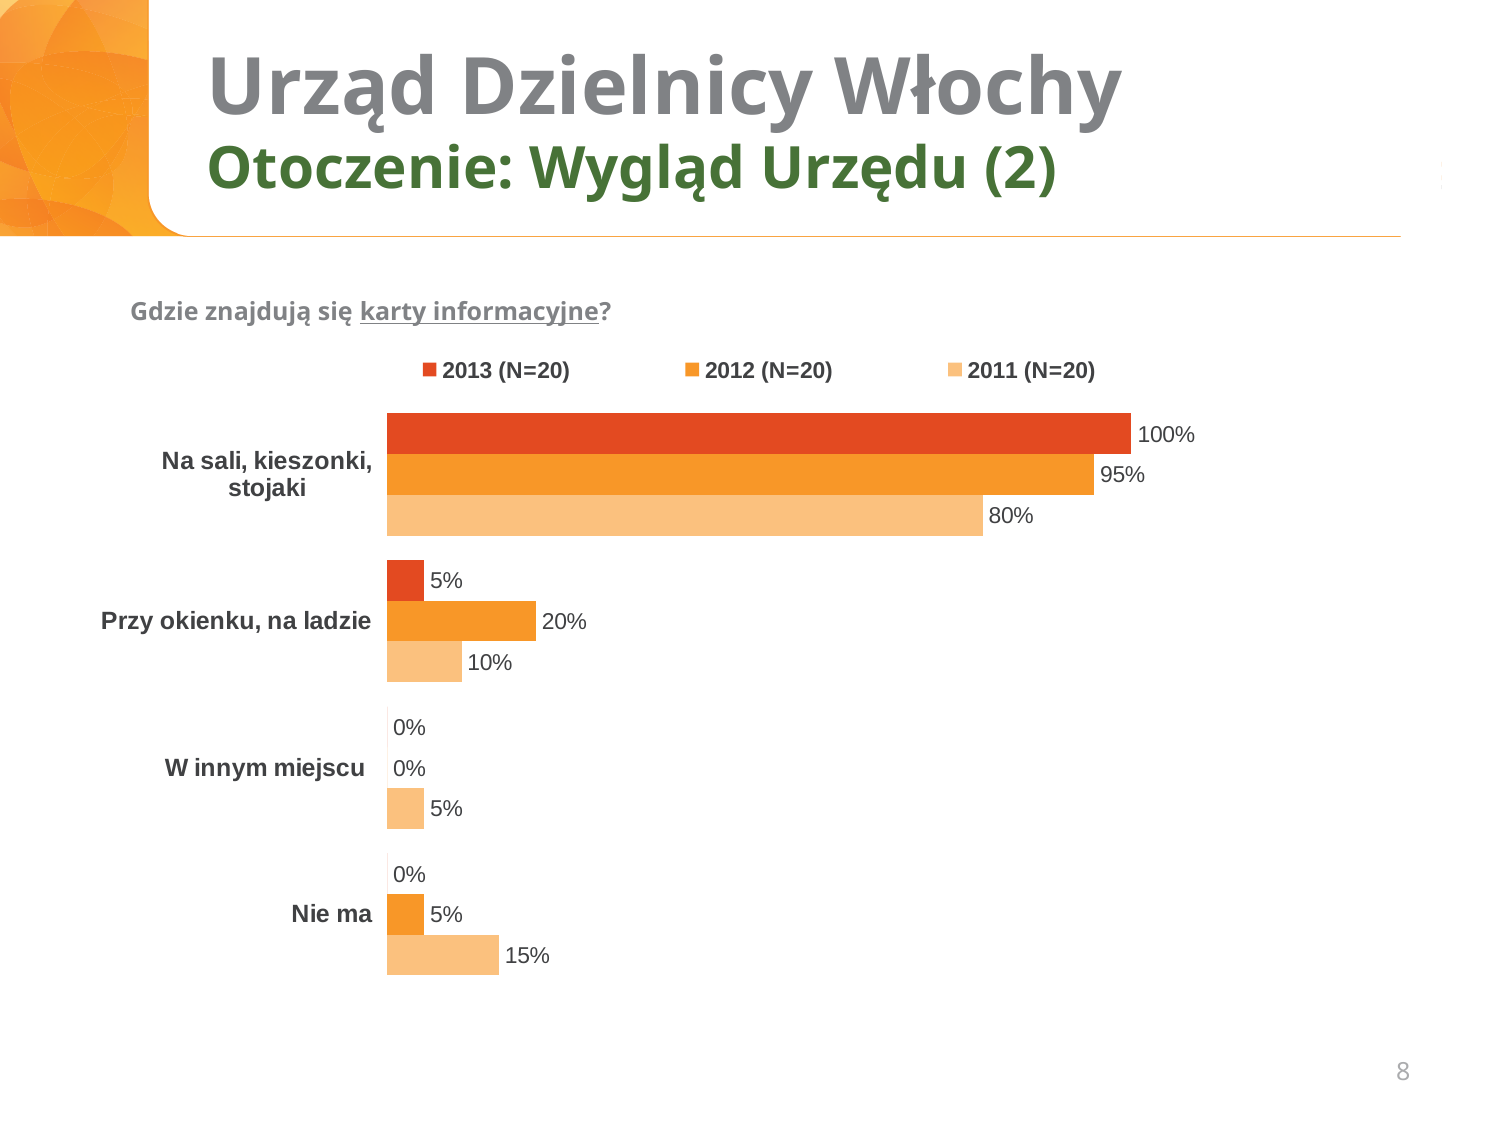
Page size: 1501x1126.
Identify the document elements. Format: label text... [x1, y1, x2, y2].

text_box Gdzie znajdują się karty informacyjne? [100, 288, 678, 339]
title Urząd Dzielnicy Włochy Otoczenie: Wygląd Urzędu (2) [147, 0, 1442, 237]
chart [100, 396, 1341, 989]
picture [0, 0, 147, 237]
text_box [125, 337, 1375, 512]
slide_number 8 [1075, 1042, 1426, 1103]
